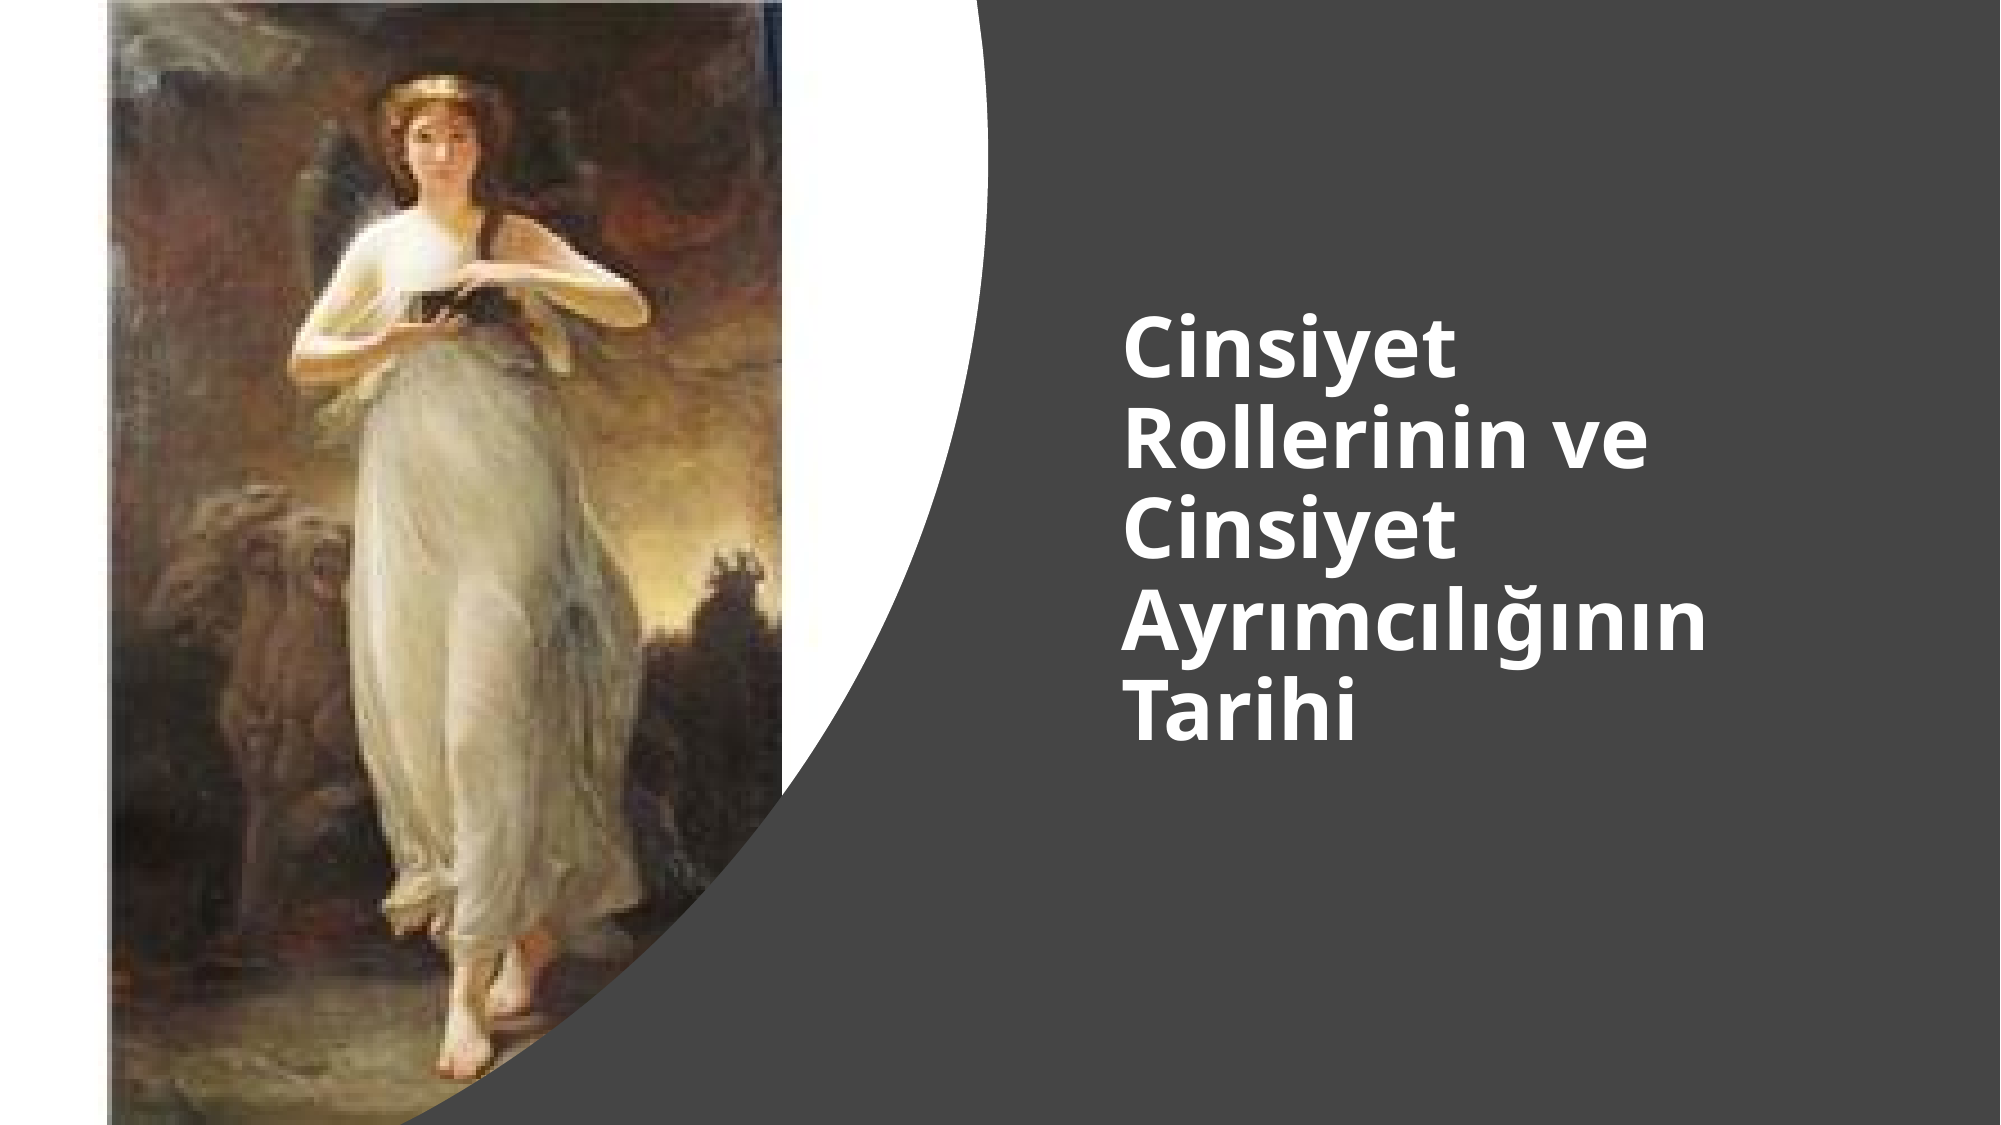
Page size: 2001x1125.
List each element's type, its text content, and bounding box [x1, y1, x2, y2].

picture [0, 0, 989, 1125]
title Cinsiyet Rollerinin ve Cinsiyet Ayrımcılığının Tarihi [1106, 292, 1869, 767]
